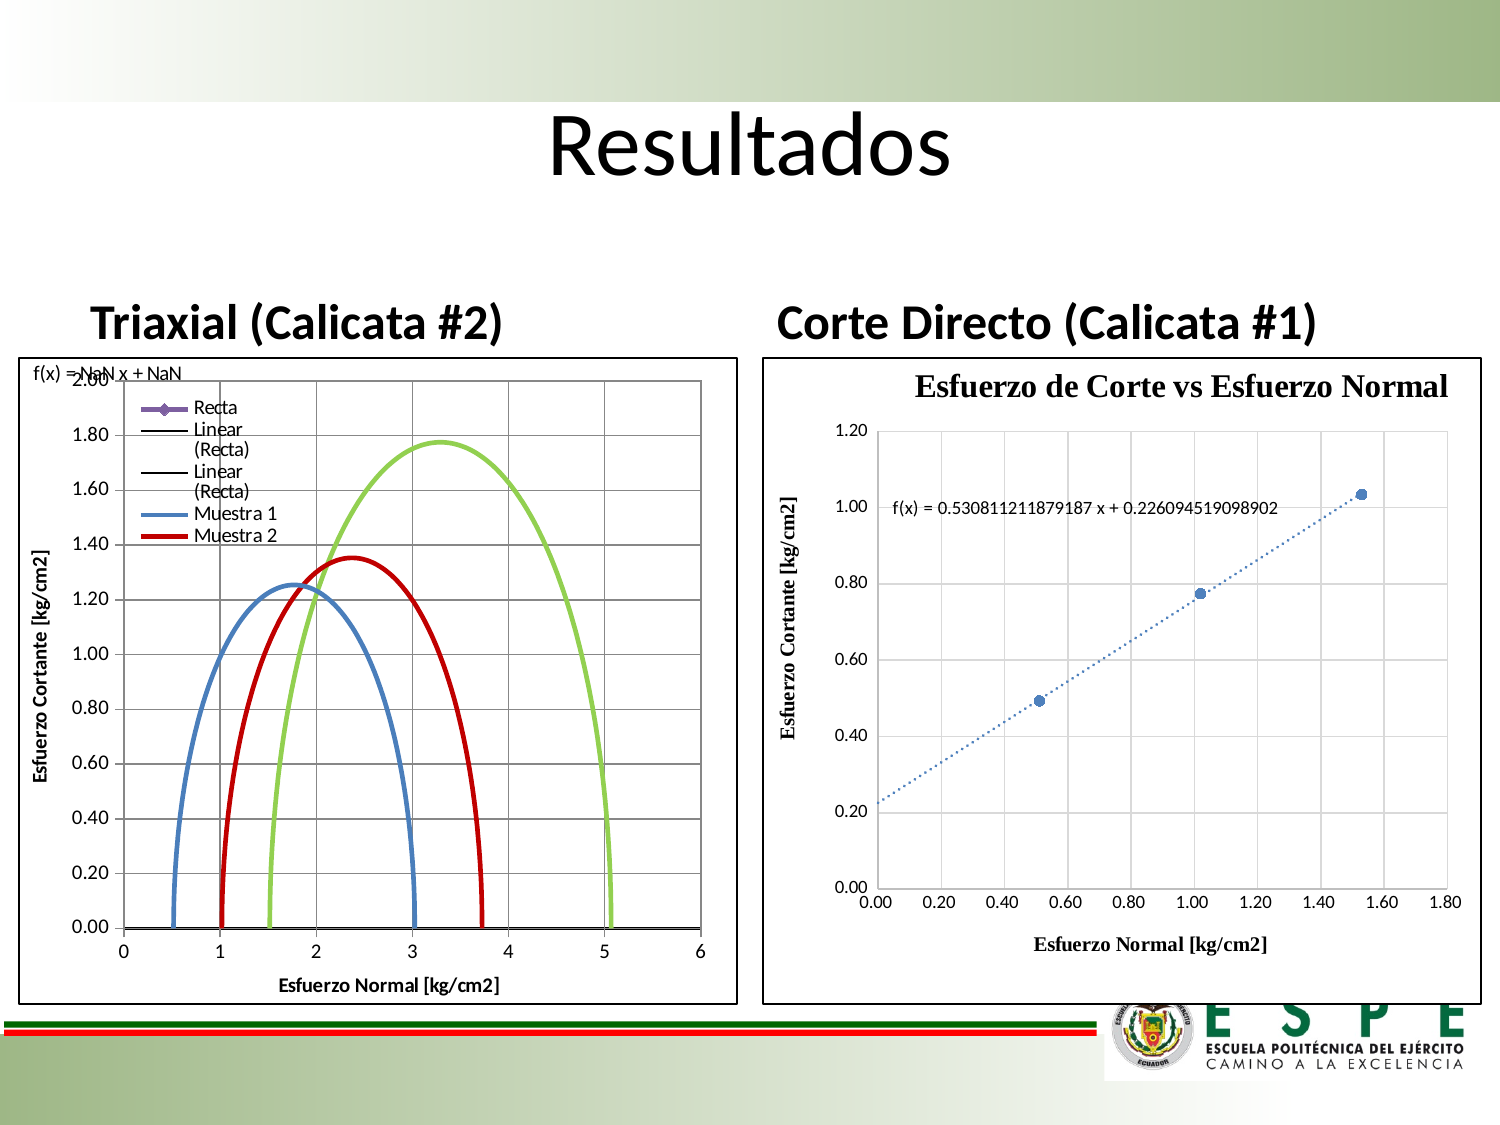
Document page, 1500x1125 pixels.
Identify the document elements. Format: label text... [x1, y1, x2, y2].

list Triaxial (Calicata #2) [75, 251, 738, 356]
list Corte Directo (Calicata #1) [761, 251, 1425, 356]
chart [761, 356, 1483, 1006]
title Resultados [75, 45, 1425, 233]
chart [17, 356, 738, 1006]
picture [1104, 1006, 1483, 1081]
